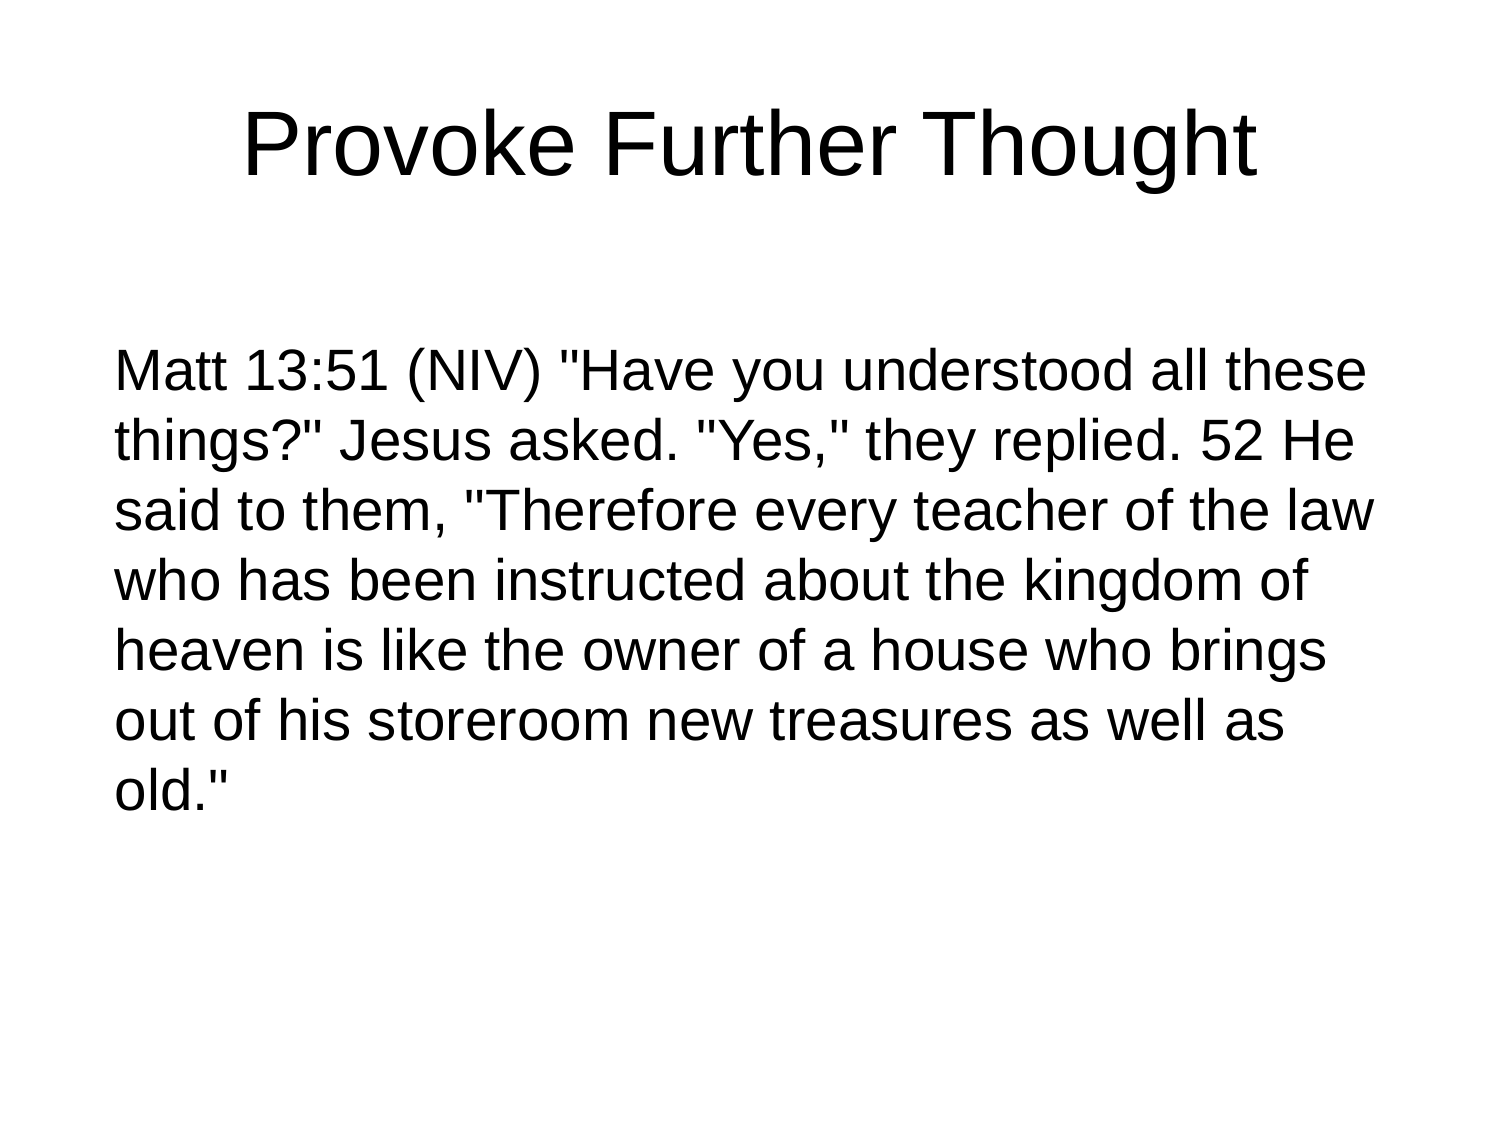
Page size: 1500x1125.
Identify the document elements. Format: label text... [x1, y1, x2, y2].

text_box Matt 13:51 (NIV) "Have you understood all these things?" Jesus asked. "Yes," they replied. 52 He said to them, "Therefore every teacher of the law who has been instructed about the kingdom of heaven is like the owner of a house who brings out of his storeroom new treasures as well as old." [99, 324, 1400, 830]
title Provoke Further Thought [75, 45, 1425, 233]
